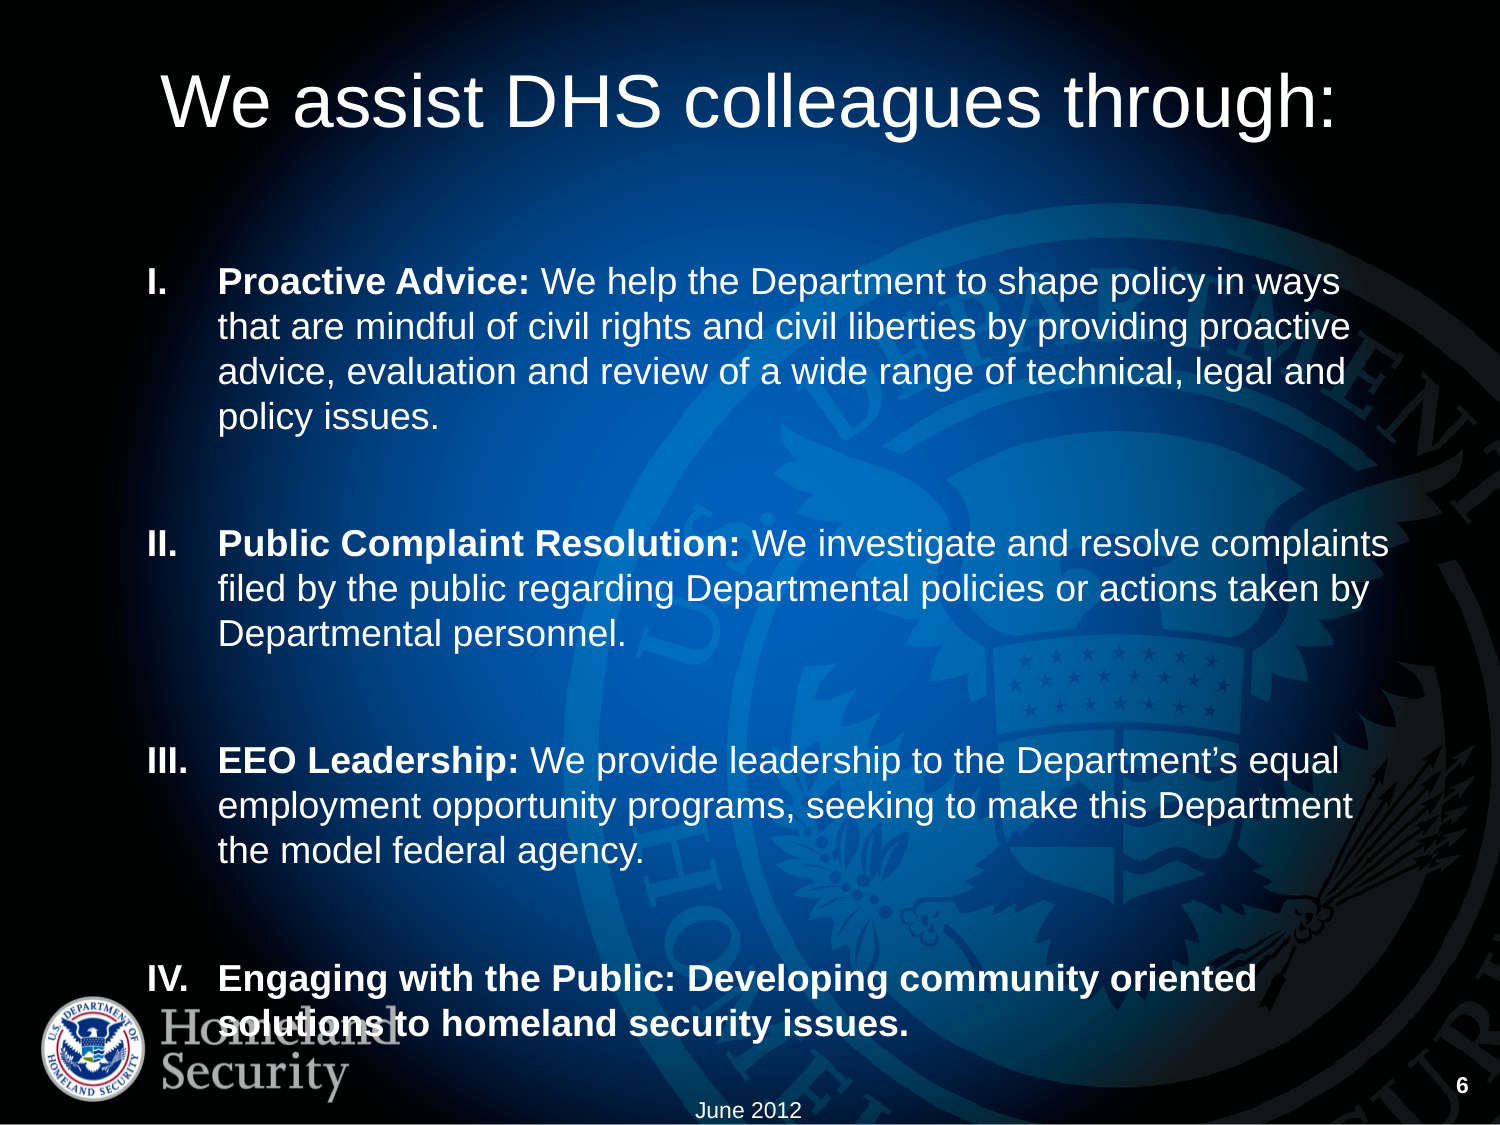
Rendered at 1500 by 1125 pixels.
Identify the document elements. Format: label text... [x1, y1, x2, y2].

title We assist DHS colleagues through: [75, 45, 1425, 233]
slide_number 6 [1425, 1062, 1500, 1106]
list Proactive Advice: We help the Department to shape policy in ways that are mindful of civil rights and civil liberties by providing proactive advice, evaluation and review of a wide range of technical, legal and policy issues. Public Complaint Resolution: We investigate and resolve complaints filed by the public regarding Departmental policies or actions taken by Departmental personnel. EEO Leadership: We provide leadership to the Department’s equal employment opportunity programs, seeking to make this Department the model federal agency. Engaging with the Public: Developing community oriented solutions to homeland security issues. [75, 249, 1425, 993]
picture [0, 0, 1500, 1125]
